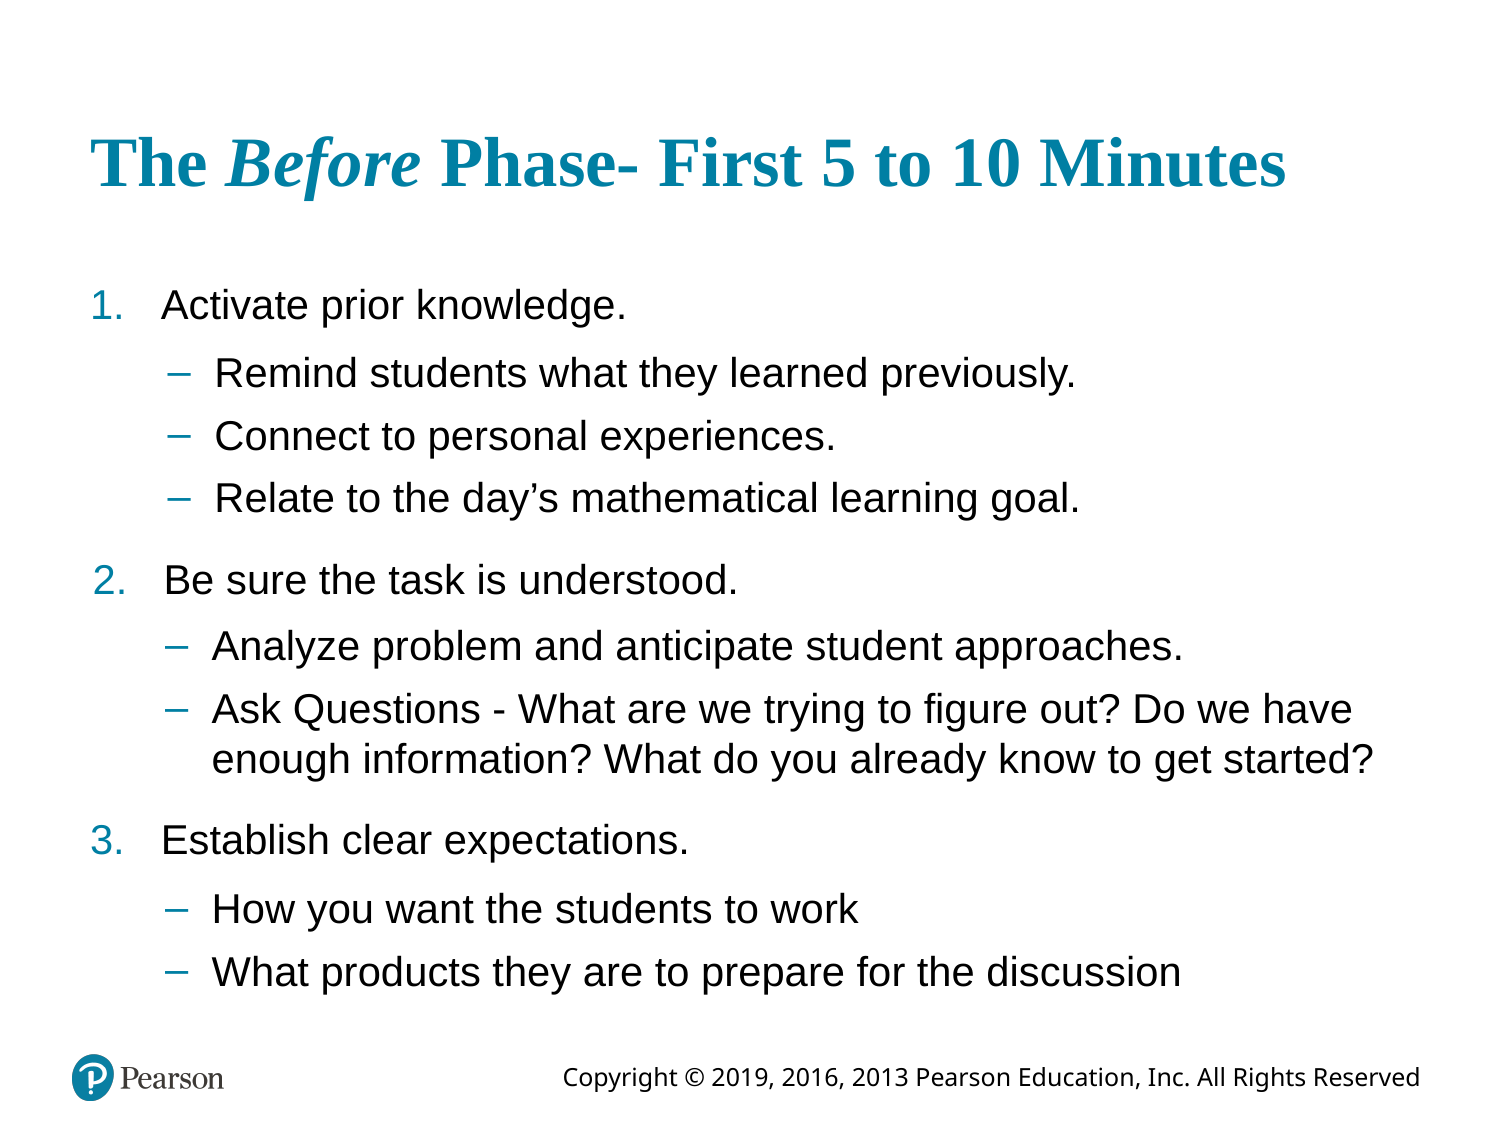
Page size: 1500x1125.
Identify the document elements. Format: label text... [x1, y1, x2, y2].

list Remind students what they learned previously. Connect to personal experiences. Relate to the day’s mathematical learning goal. Be sure the task is understood. [77, 331, 1428, 605]
list Activate prior knowledge. [75, 262, 1425, 332]
list How you want the students to work What products they are to prepare for the discussion [75, 867, 1425, 1001]
picture [72, 1087, 83, 1101]
picture [98, 1054, 224, 1101]
title The Before Phase- First 5 to 10 Minutes [75, 35, 1425, 216]
picture [80, 1063, 106, 1088]
picture [72, 1054, 88, 1070]
list Analyze problem and anticipate student approaches. Ask Questions - What are we trying to figure out? Do we have enough information? What do you already know to get started? Establish clear expectations. [75, 604, 1425, 867]
